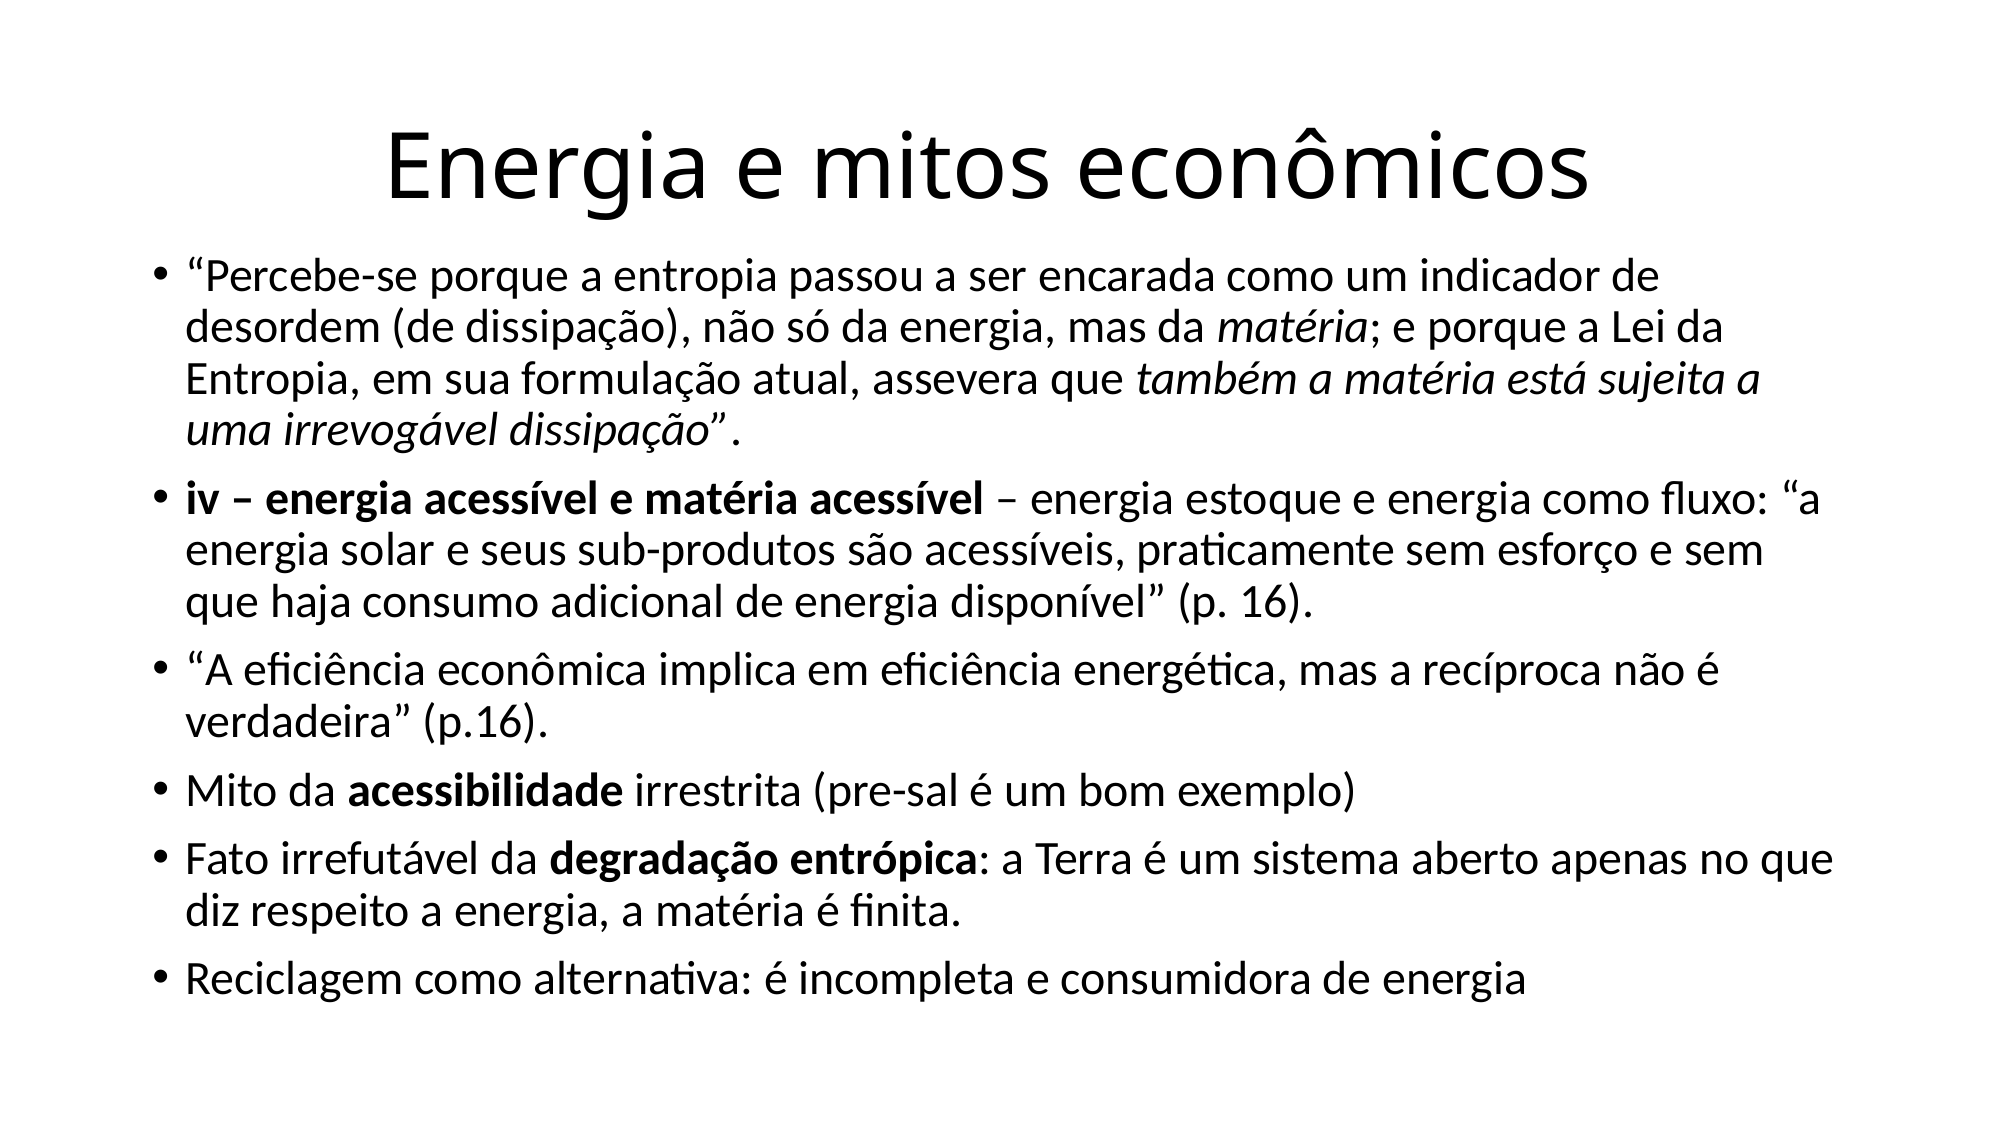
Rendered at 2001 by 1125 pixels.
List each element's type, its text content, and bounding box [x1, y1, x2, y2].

title Energia e mitos econômicos [137, 59, 1863, 242]
list “Percebe-se porque a entropia passou a ser encarada como um indicador de desordem (de dissipação), não só da energia, mas da matéria; e porque a Lei da Entropia, em sua formulação atual, assevera que também a matéria está sujeita a uma irrevogável dissipação”. iv – energia acessível e matéria acessível – energia estoque e energia como fluxo: “a energia solar e seus sub-produtos são acessíveis, praticamente sem esforço e sem que haja consumo adicional de energia disponível” (p. 16). “A eficiência econômica implica em eficiência energética, mas a recíproca não é verdadeira” (p.16). Mito da acessibilidade irrestrita (pre-sal é um bom exemplo) Fato irrefutável da degradação entrópica: a Terra é um sistema aberto apenas no que diz respeito a energia, a matéria é finita. Reciclagem como alternativa: é incompleta e consumidora de energia [137, 242, 1863, 1014]
